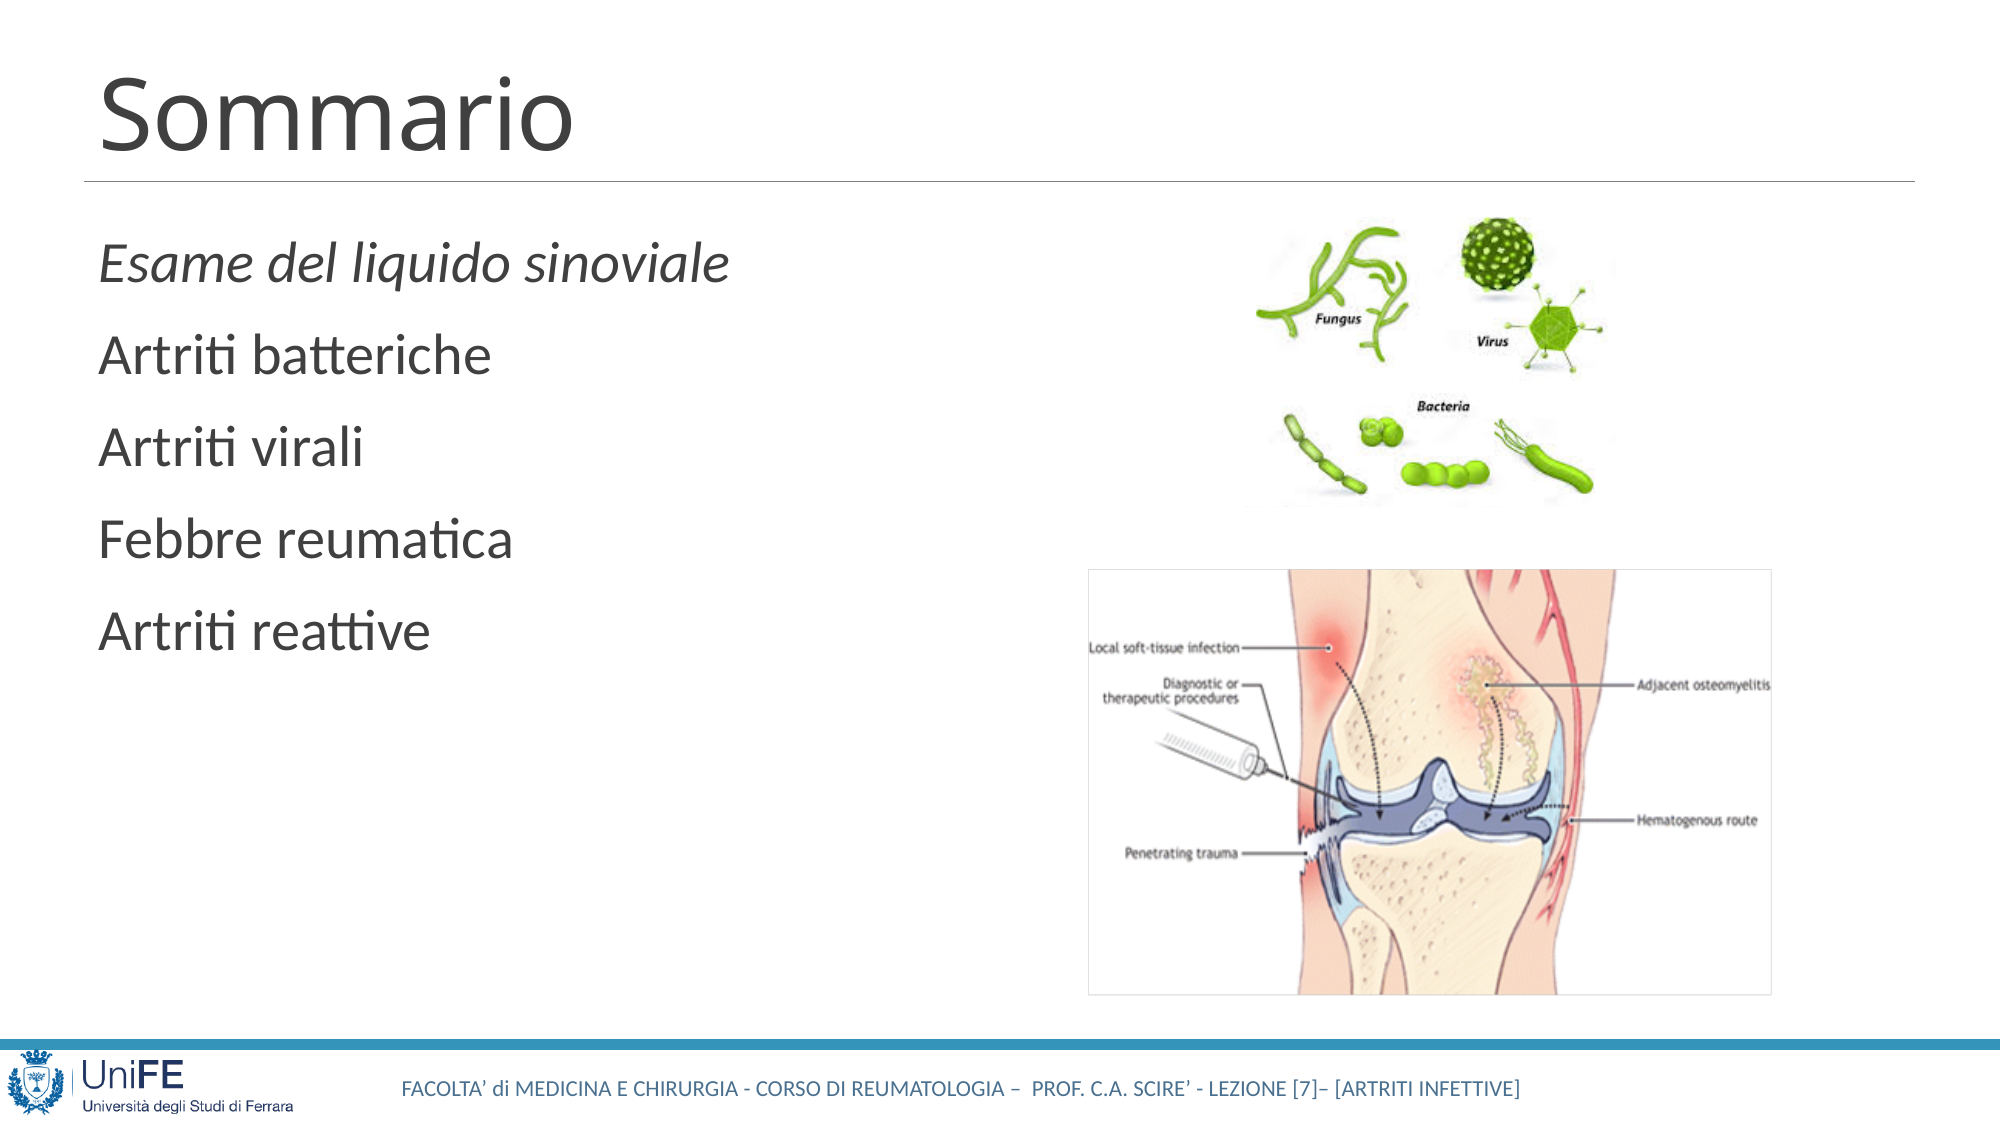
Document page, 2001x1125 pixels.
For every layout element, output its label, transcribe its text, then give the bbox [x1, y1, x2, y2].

title Sommario [83, 42, 1916, 179]
picture [1243, 205, 1617, 507]
list Esame del liquido sinoviale Artriti batteriche Artriti virali Febbre reumatica Artriti reattive [83, 224, 1061, 963]
picture [83, 1060, 293, 1114]
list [1087, 567, 1774, 998]
